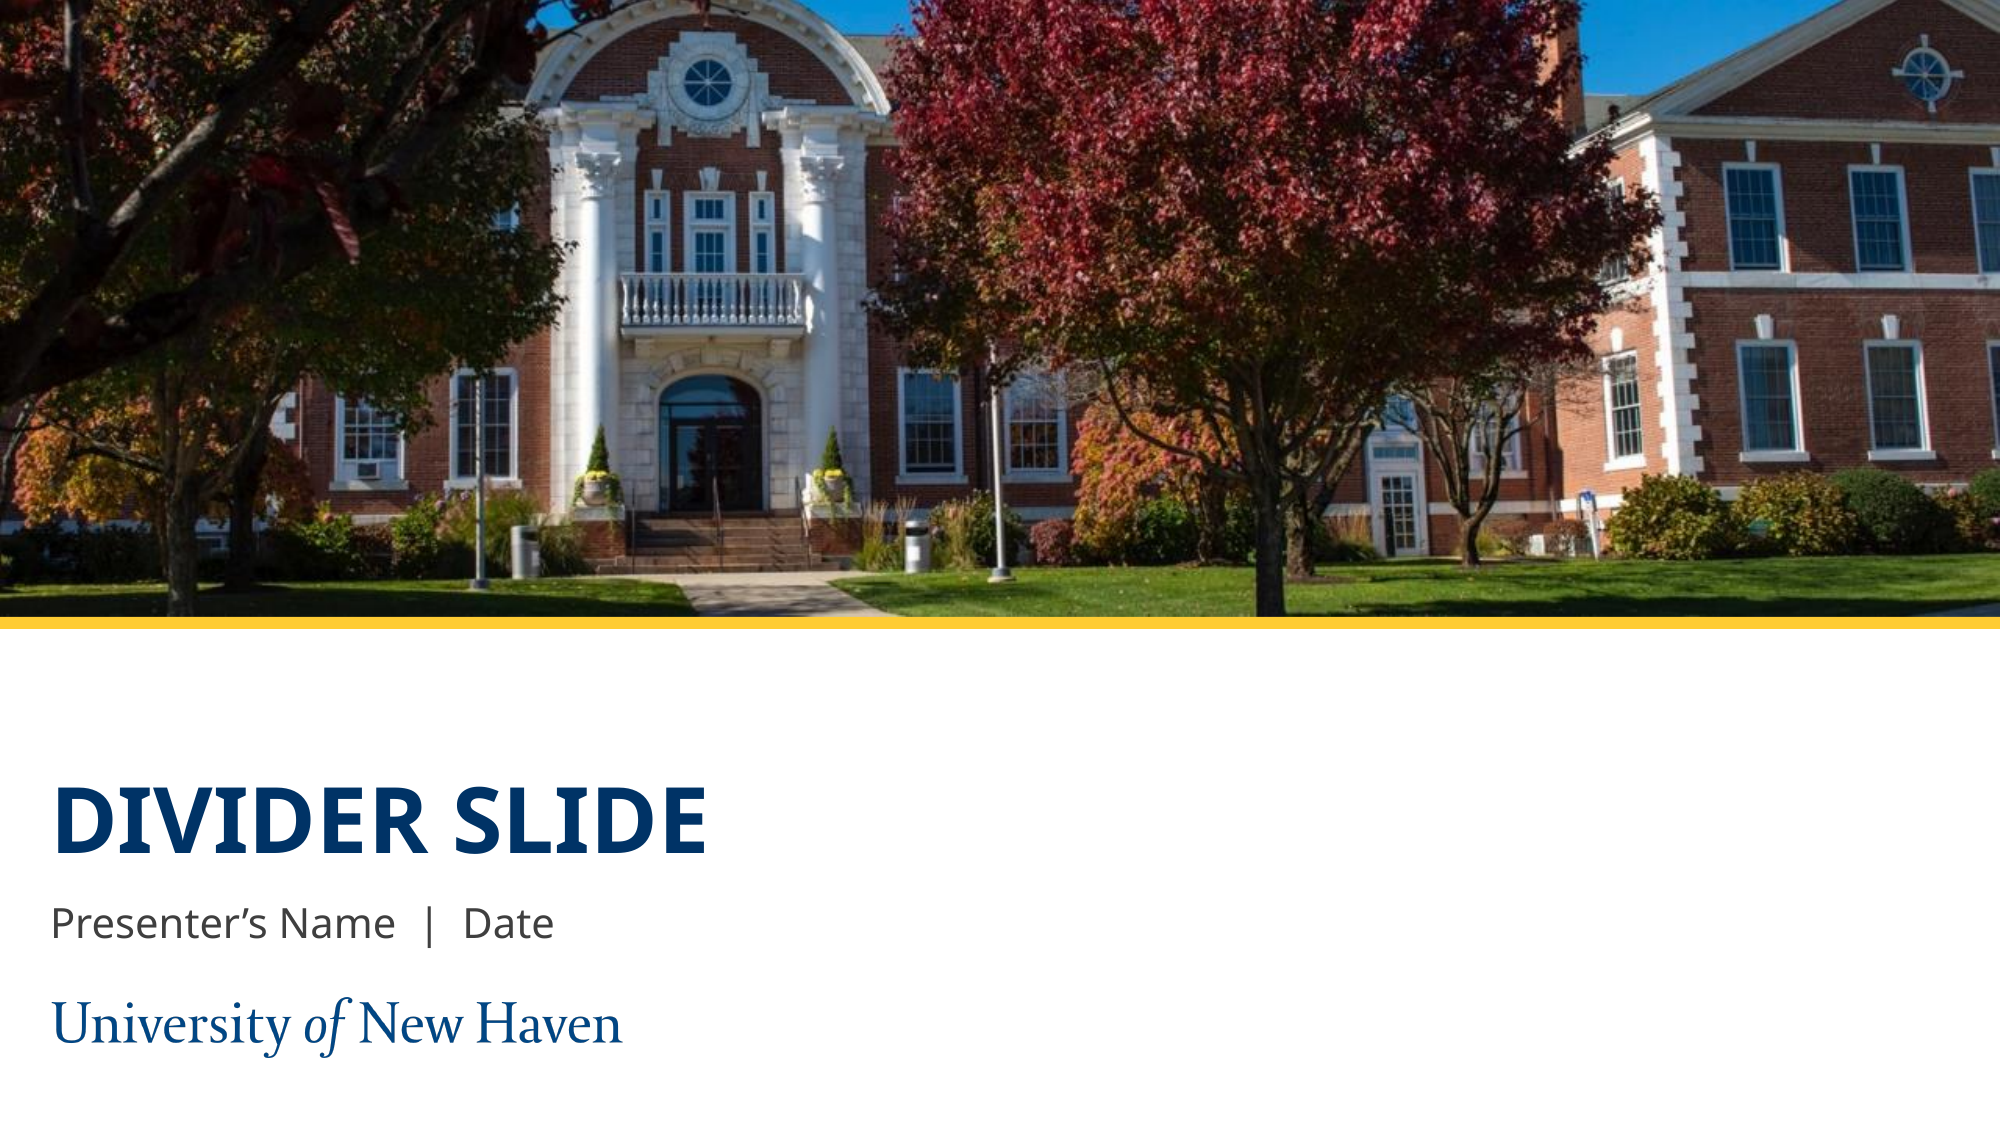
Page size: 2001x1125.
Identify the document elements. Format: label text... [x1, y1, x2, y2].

picture [0, 0, 2000, 616]
subtitle Presenter’s Name | Date [50, 897, 1950, 945]
picture [50, 997, 624, 1058]
title Divider Slide [50, 681, 1950, 872]
